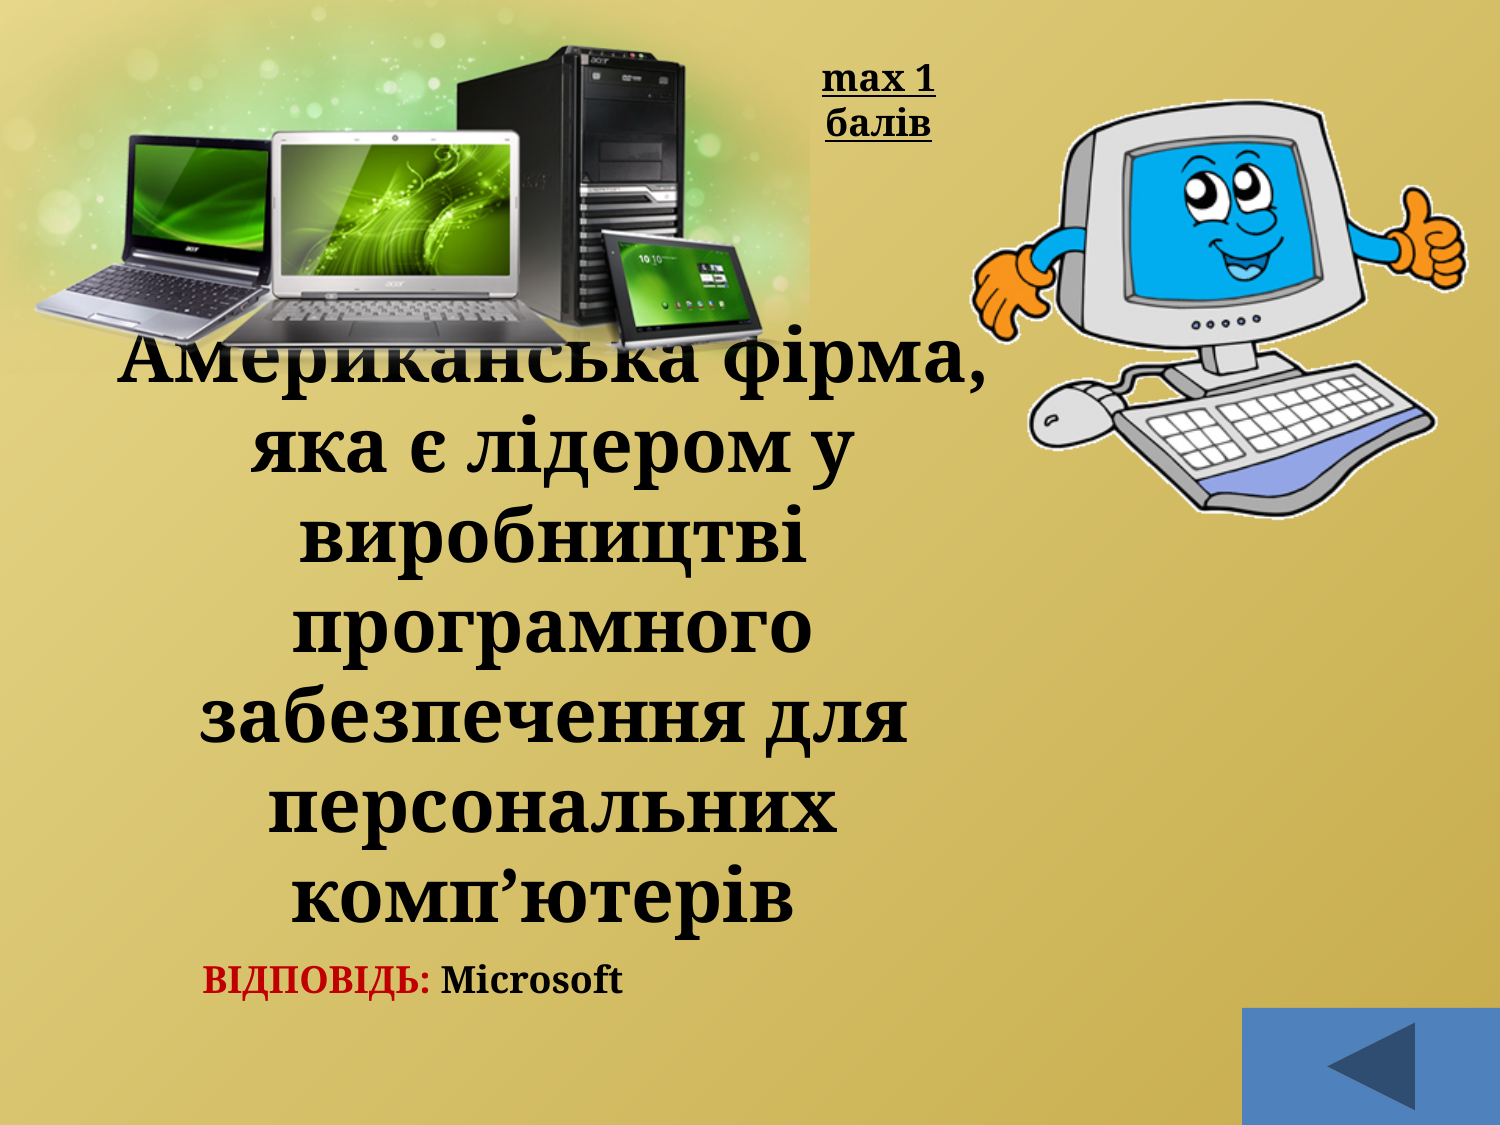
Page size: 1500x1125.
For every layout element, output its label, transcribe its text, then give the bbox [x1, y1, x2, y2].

picture [0, 0, 810, 374]
text_box ВІДПОВІДЬ: Microsoft [187, 949, 938, 1009]
text_box max 1 балів [814, 46, 1008, 242]
picture [962, 89, 1477, 528]
text_box [1242, 1007, 1500, 1125]
text_box Американська фірма, яка є лідером у виробництві програмного забезпечення для персональних комп’ютерів [41, 299, 1067, 945]
